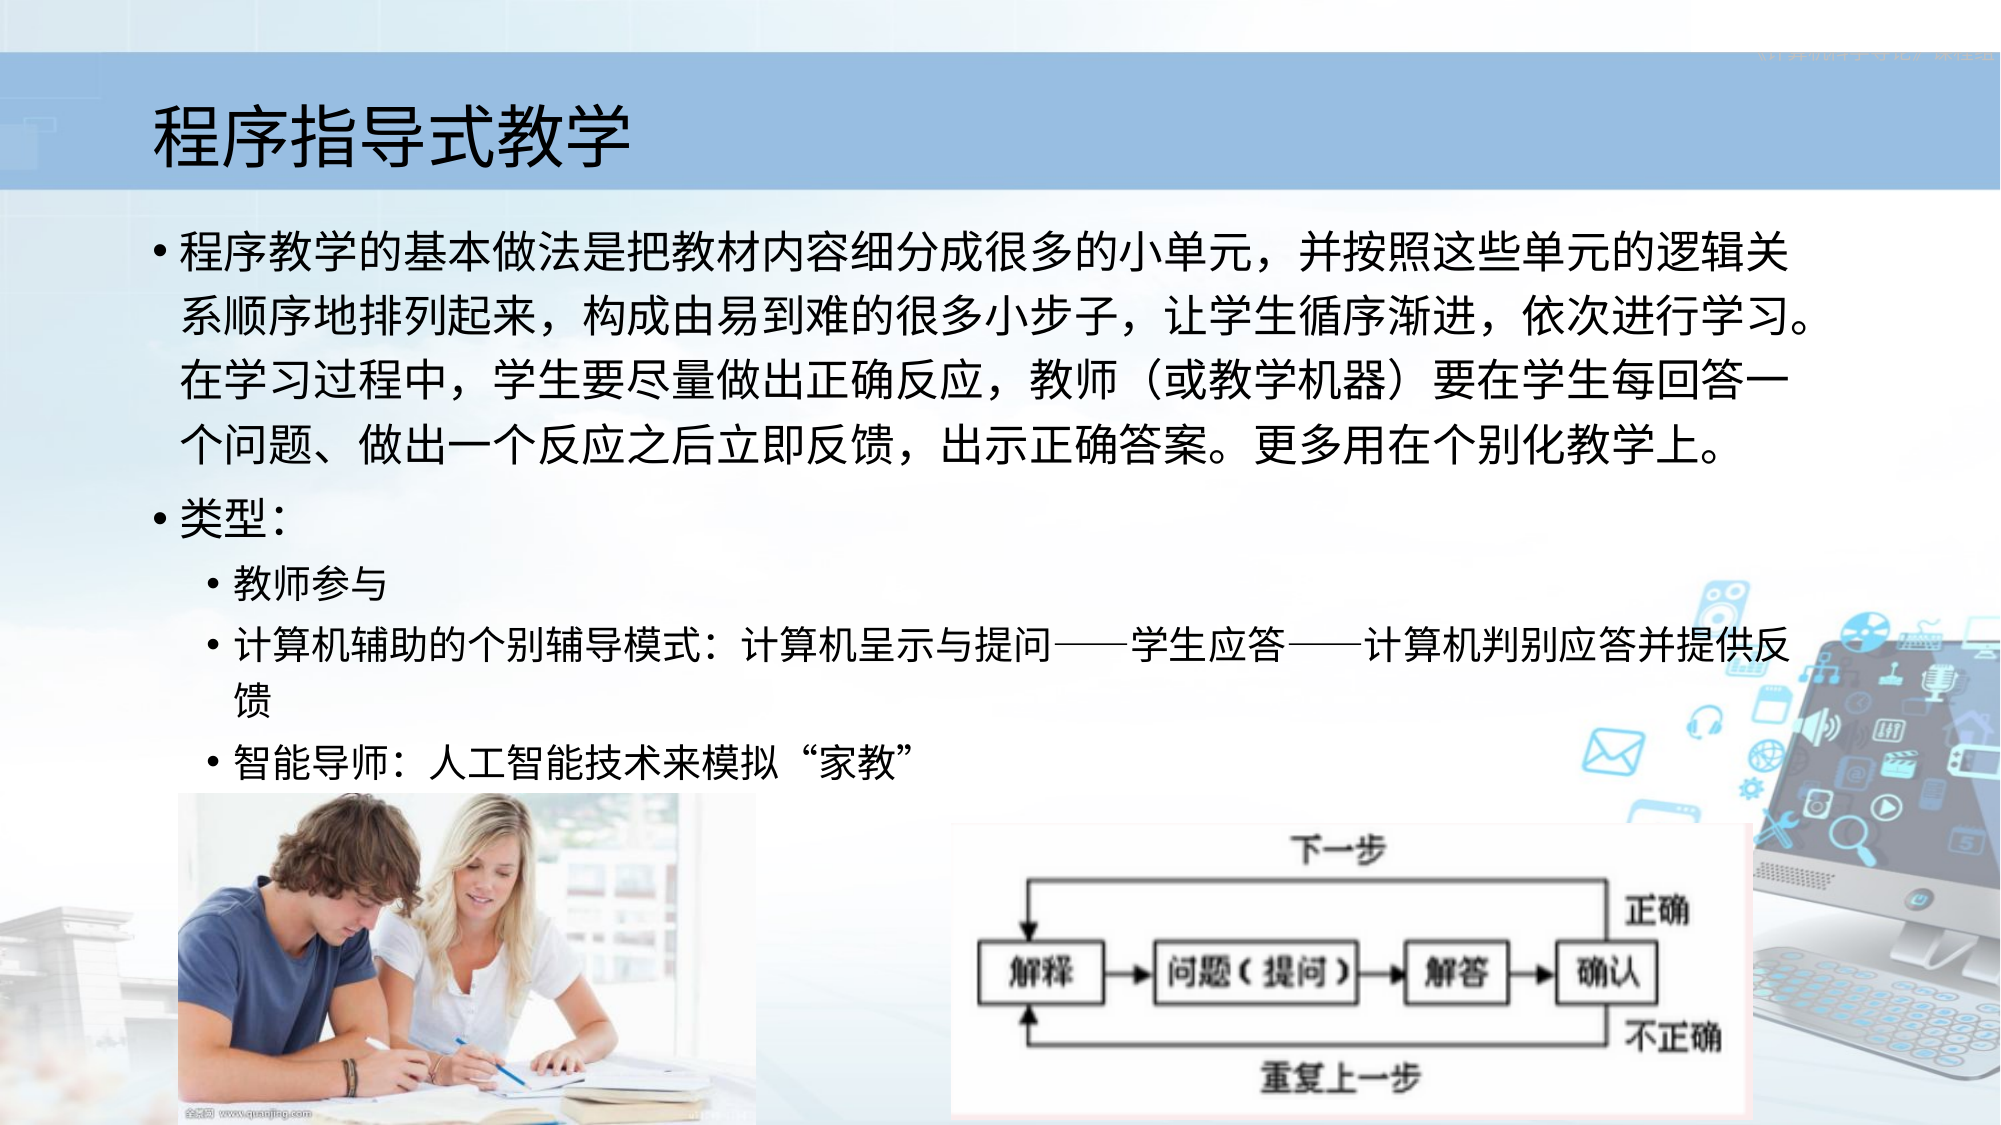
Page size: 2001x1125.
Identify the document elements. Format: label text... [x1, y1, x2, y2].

picture [1762, 52, 1770, 59]
picture [1802, 52, 1813, 59]
picture [1818, 52, 1824, 59]
picture [1781, 52, 1793, 59]
title 程序指导式教学 [137, 59, 1863, 220]
picture [1834, 52, 1844, 59]
picture [0, 0, 2001, 1125]
picture [1825, 52, 1832, 59]
list 程序教学的基本做法是把教材内容细分成很多的小单元，并按照这些单元的逻辑关系顺序地排列起来，构成由易到难的很多小步子，让学生循序渐进，依次进行学习。在学习过程中，学生要尽量做出正确反应，教师（或教学机器）要在学生每回答一个问题、做出一个反应之后立即反馈，出示正确答案。更多用在个别化教学上。 类型： 教师参与 计算机辅助的个别辅导模式：计算机呈示与提问——学生应答——计算机判别应答并提供反馈 智能导师：人工智能技术来模拟“家教” [137, 205, 1841, 841]
picture [1845, 52, 1859, 59]
picture [1772, 52, 1779, 59]
